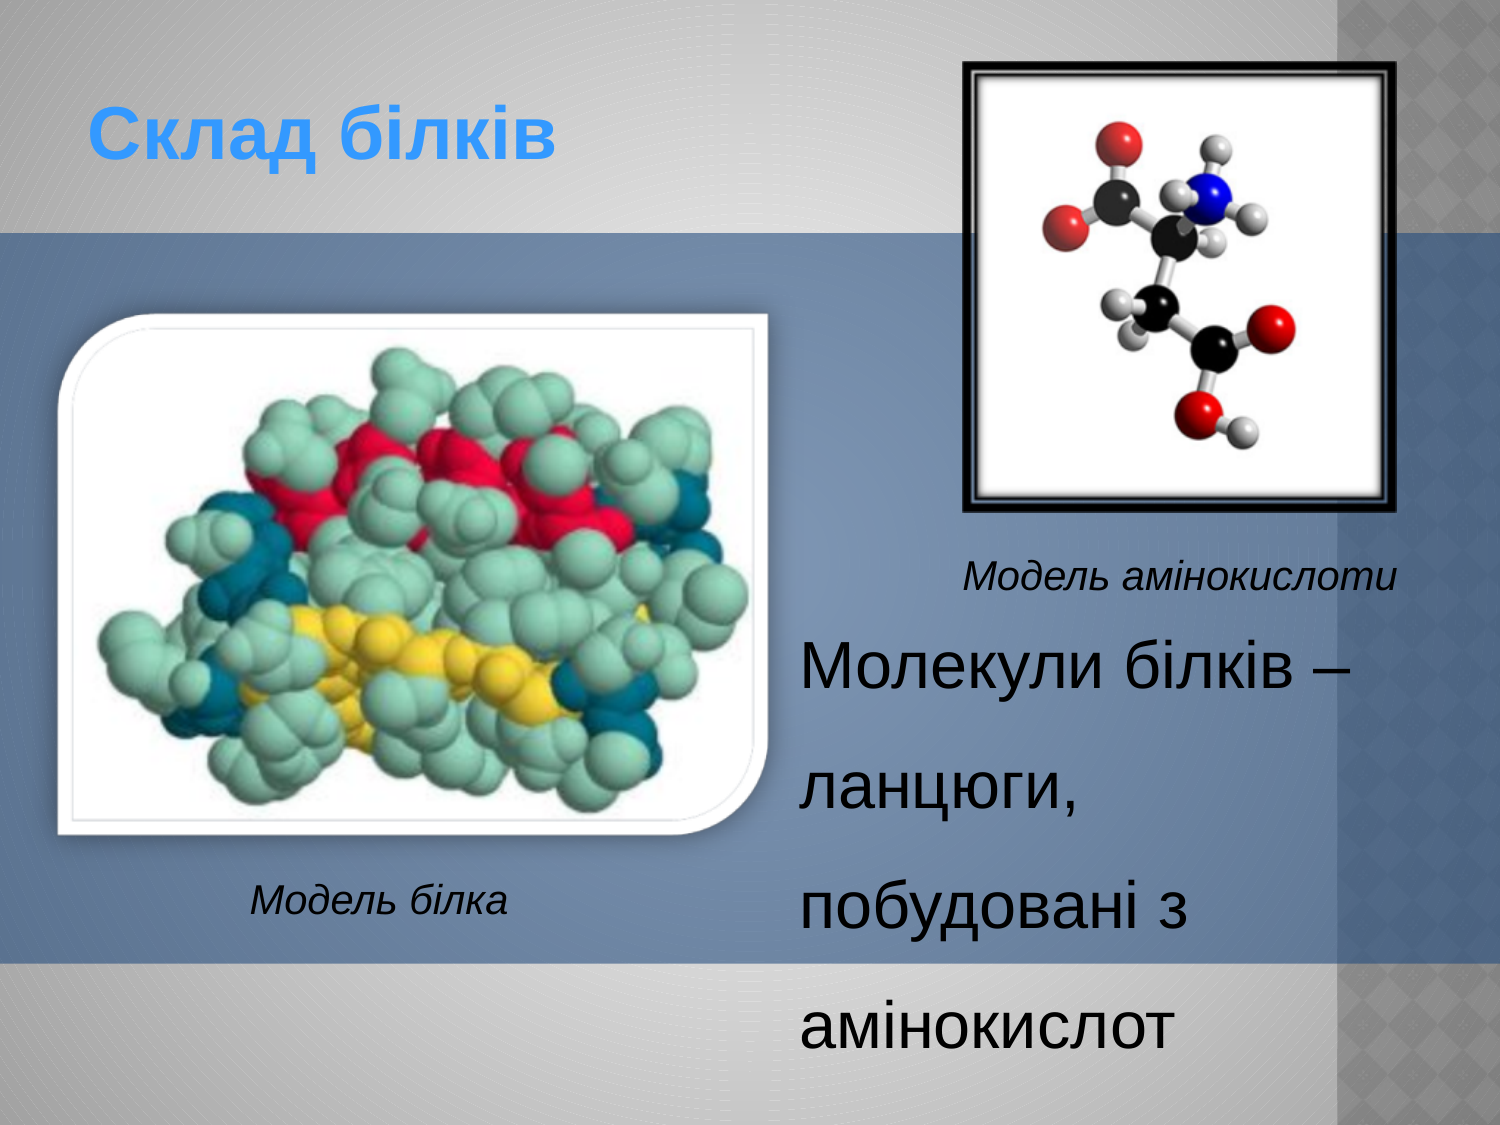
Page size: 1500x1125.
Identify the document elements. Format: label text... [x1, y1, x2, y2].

text_box [0, 233, 1500, 964]
text_box Молекули білків – ланцюги, побудовані з амінокислот [784, 574, 1421, 1069]
picture [961, 61, 1398, 514]
text_box Склад білків [73, 77, 851, 183]
text_box Модель амінокислоти [947, 541, 1421, 607]
picture [15, 271, 813, 880]
text_box Модель білка [234, 889, 613, 931]
